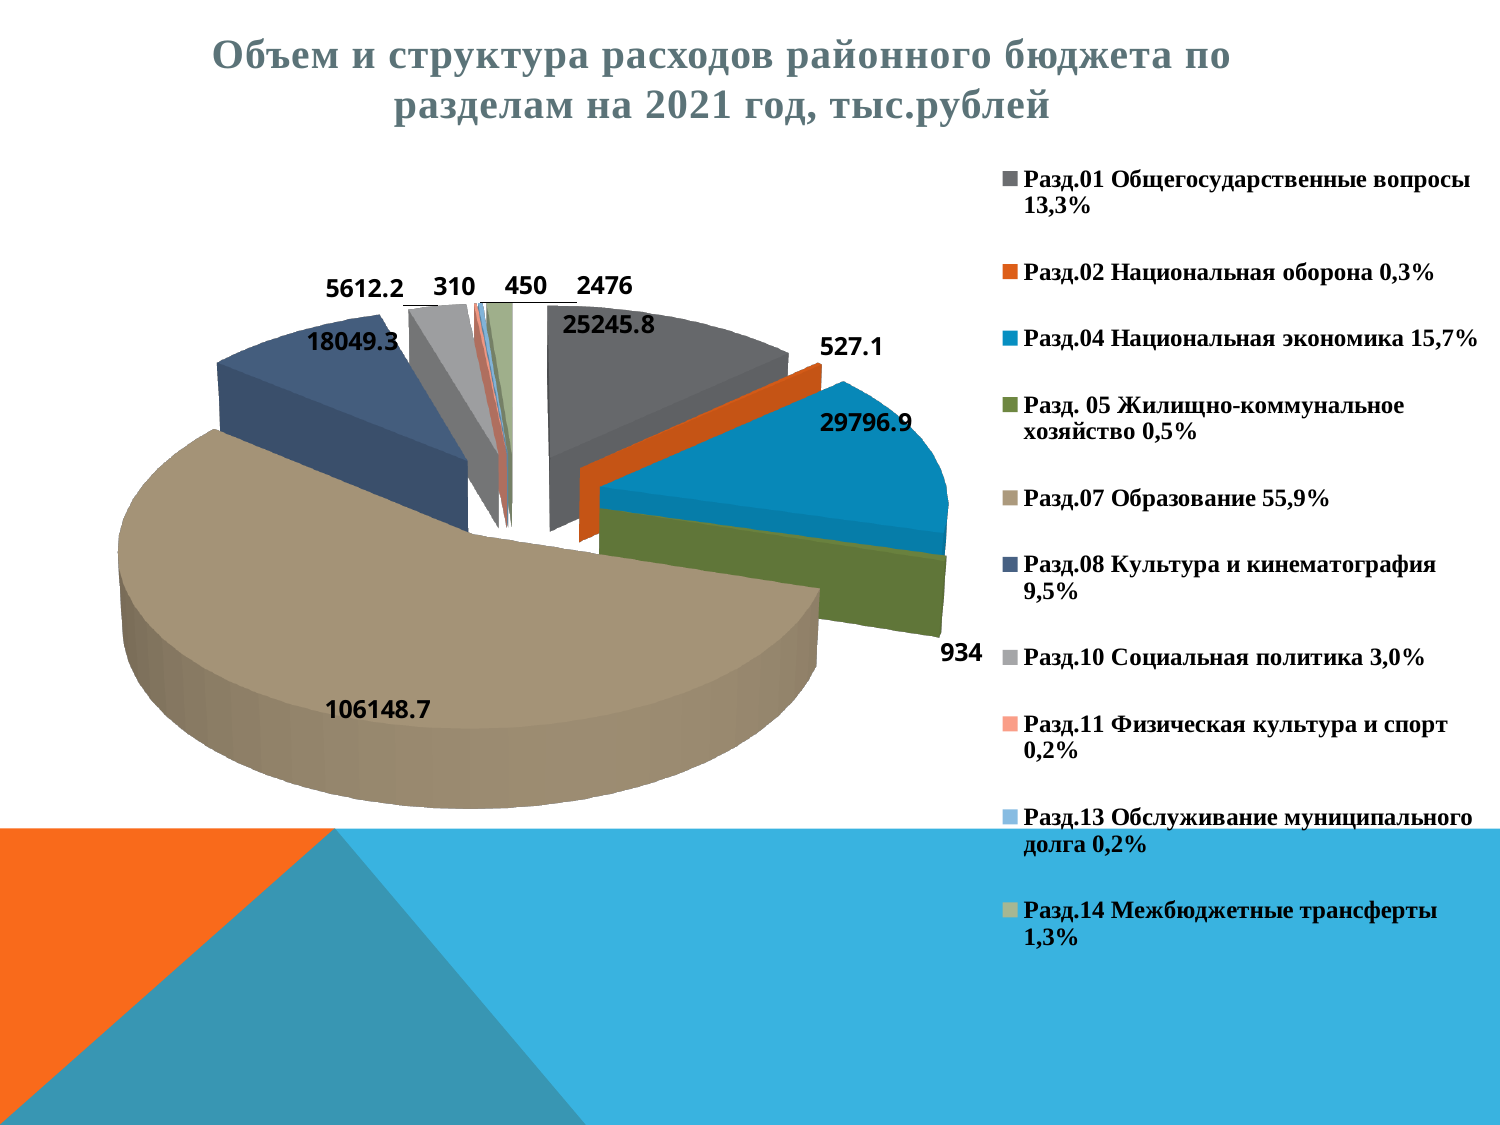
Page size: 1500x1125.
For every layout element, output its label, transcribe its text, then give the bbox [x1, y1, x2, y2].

text_box Объем и структура расходов районного бюджета по разделам на 2021 год, тыс.рублей [159, 19, 1286, 123]
chart [29, 125, 1500, 1024]
